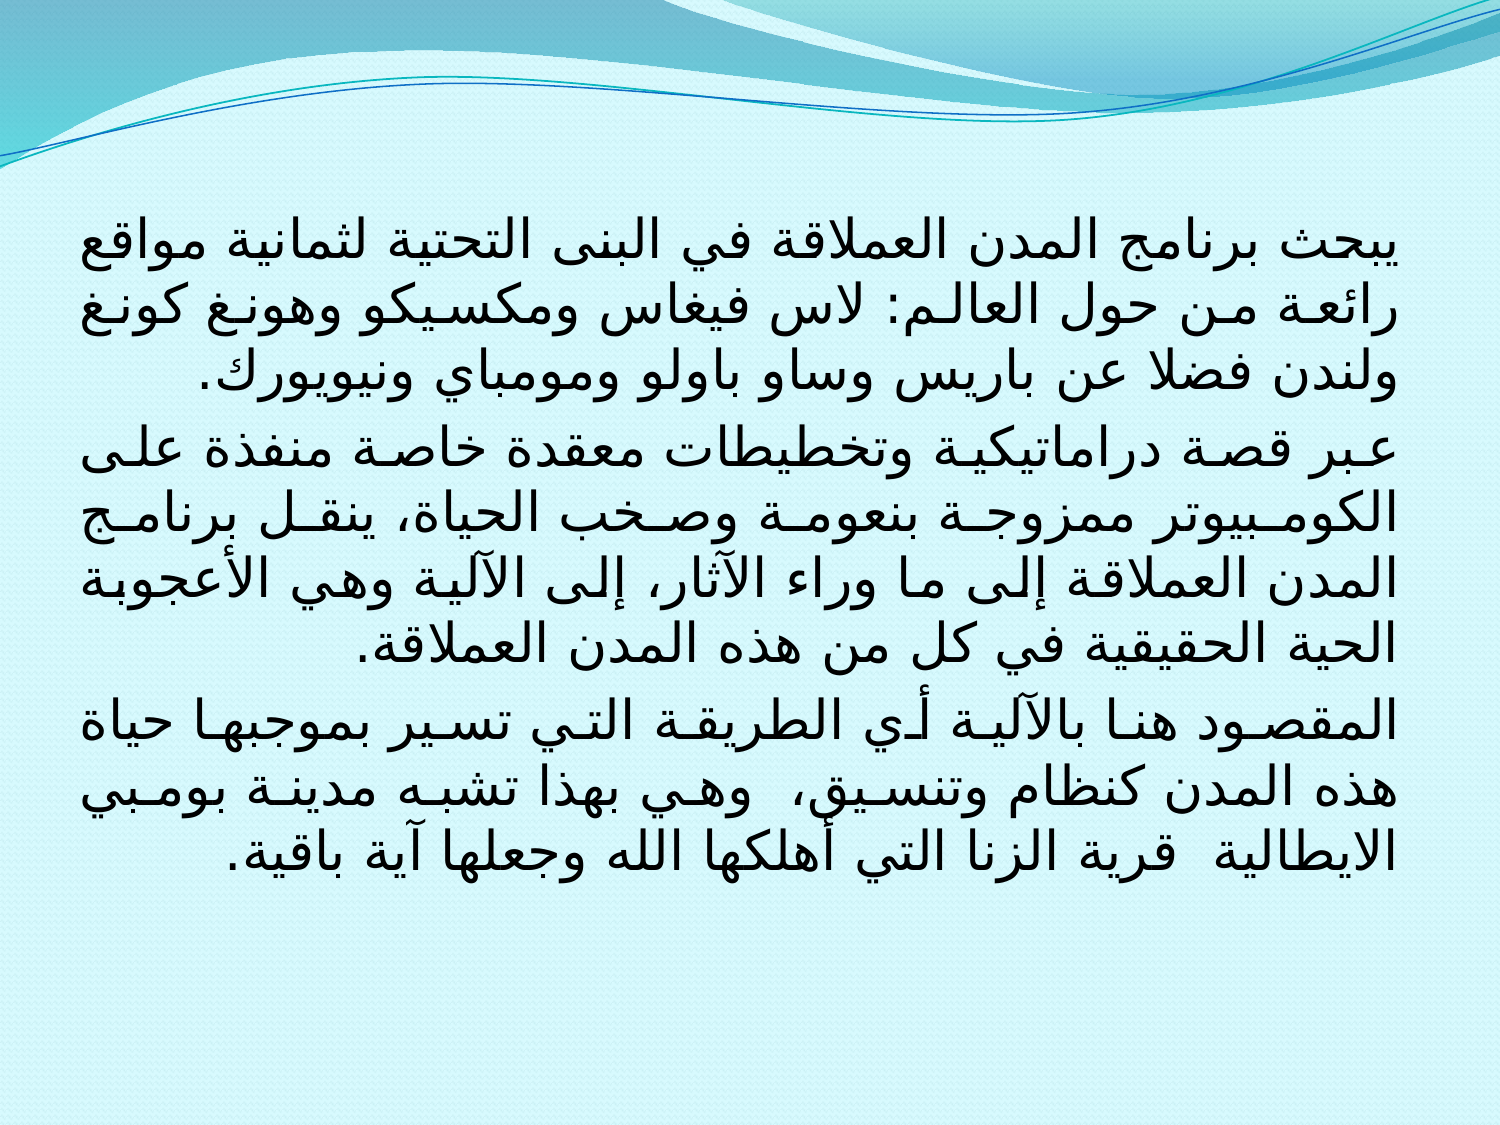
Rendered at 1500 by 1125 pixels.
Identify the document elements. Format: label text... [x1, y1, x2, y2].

list يبحث برنامج المدن العملاقة في البنى التحتية لثمانية مواقع رائعة من حول العالم: لاس فيغاس ومكسيكو وهونغ كونغ ولندن فضلا عن باريس وساو باولو ومومباي ونيويورك. عبر قصة دراماتيكية وتخطيطات معقدة خاصة منفذة على الكومبيوتر ممزوجة بنعومة وصخب الحياة، ينقل برنامج المدن العملاقة إلى ما وراء الآثار، إلى الآلية وهي الأعجوبة الحية الحقيقية في كل من هذه المدن العملاقة. المقصود هنا بالآلية أي الطريقة التي تسير بموجبها حياة هذه المدن كنظام وتنسيق، وهي بهذا تشبه مدينة بومبي الايطالية قرية الزنا التي أهلكها الله وجعلها آية باقية. [64, 196, 1415, 917]
